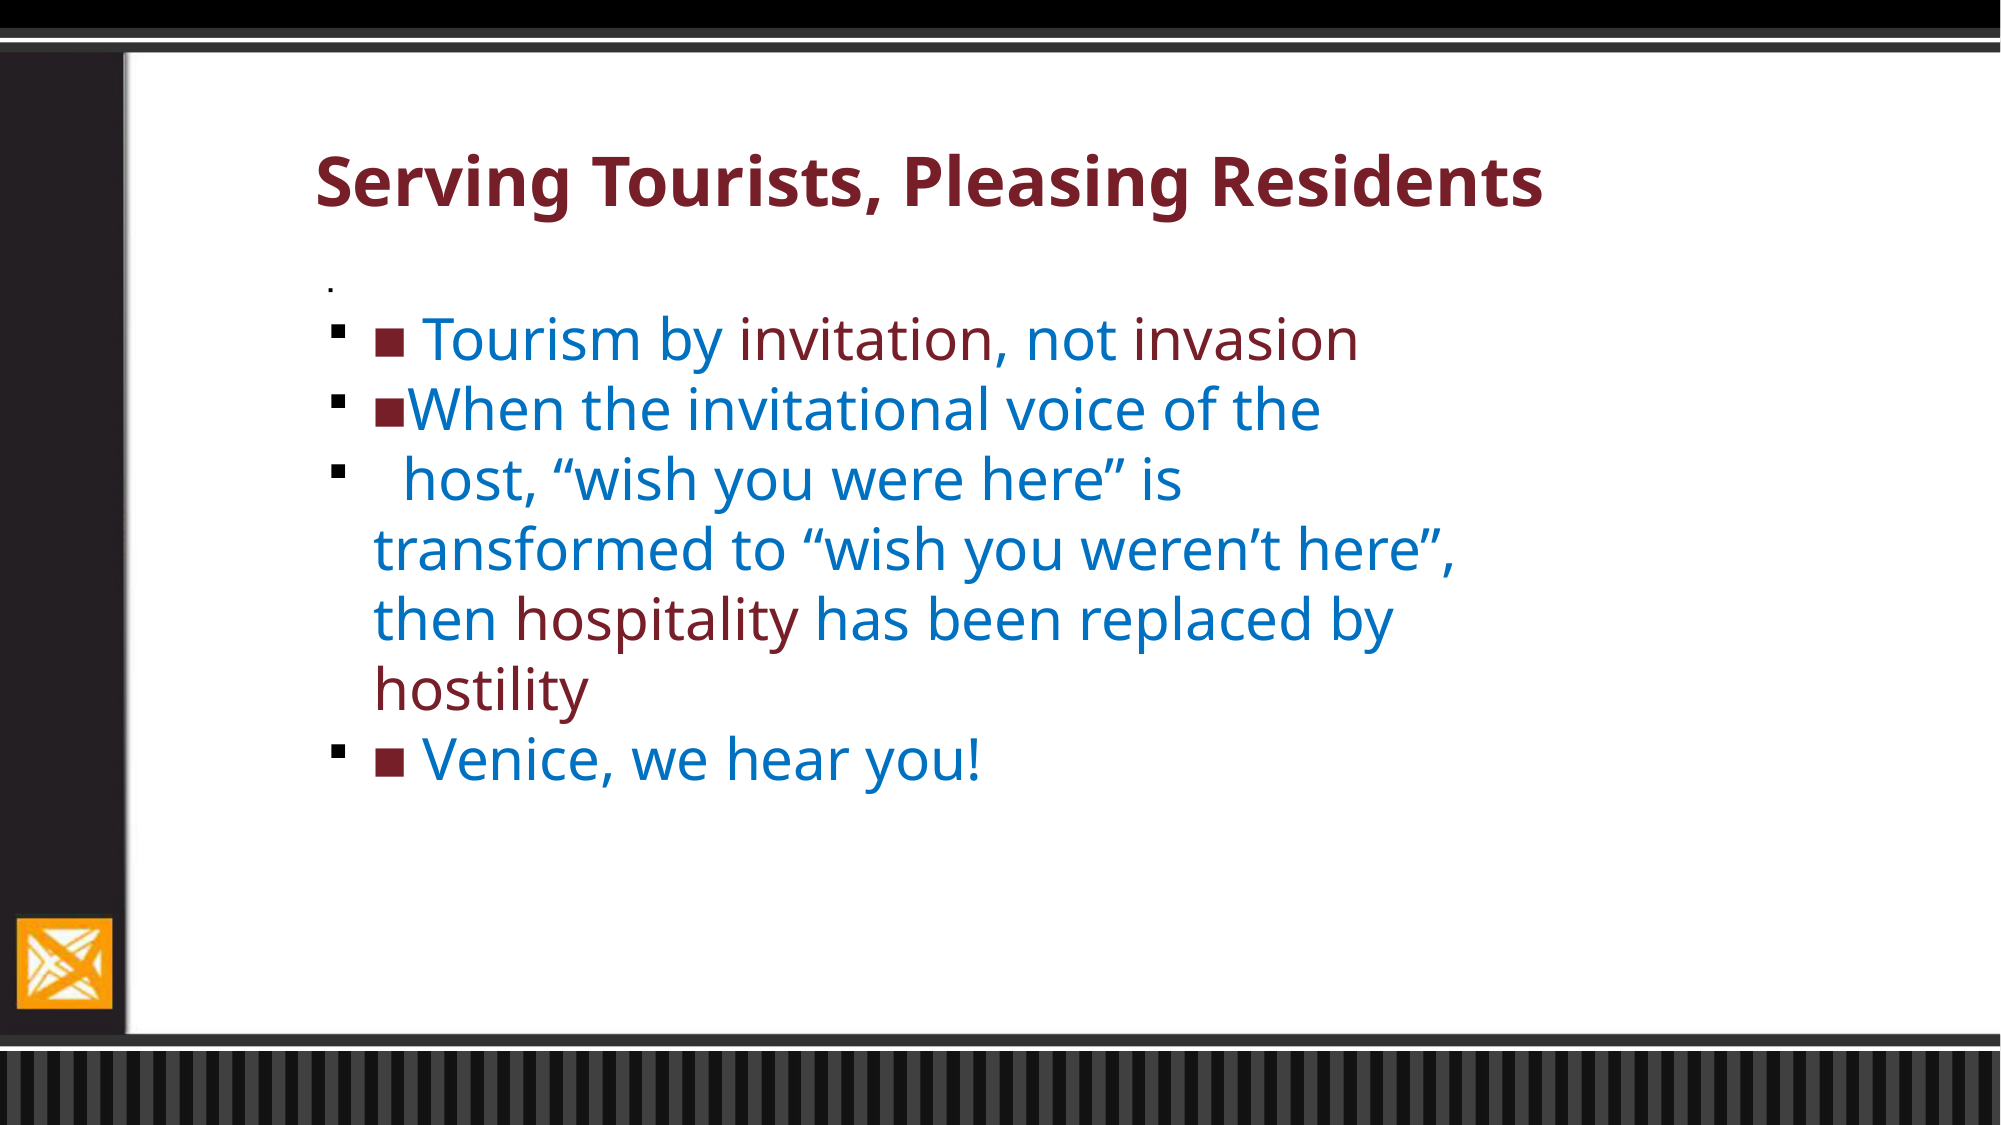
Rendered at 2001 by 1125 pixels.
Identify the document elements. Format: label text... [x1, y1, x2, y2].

list ■ Tourism by invitation, not invasion ■When the invitational voice of the host, “wish you were here” is transformed to “wish you weren’t here”, then hospitality has been replaced by hostility ■ Venice, we hear you! [312, 275, 1688, 1013]
picture [0, 53, 2001, 1034]
title Serving Tourists, Pleasing Residents [300, 65, 1688, 303]
